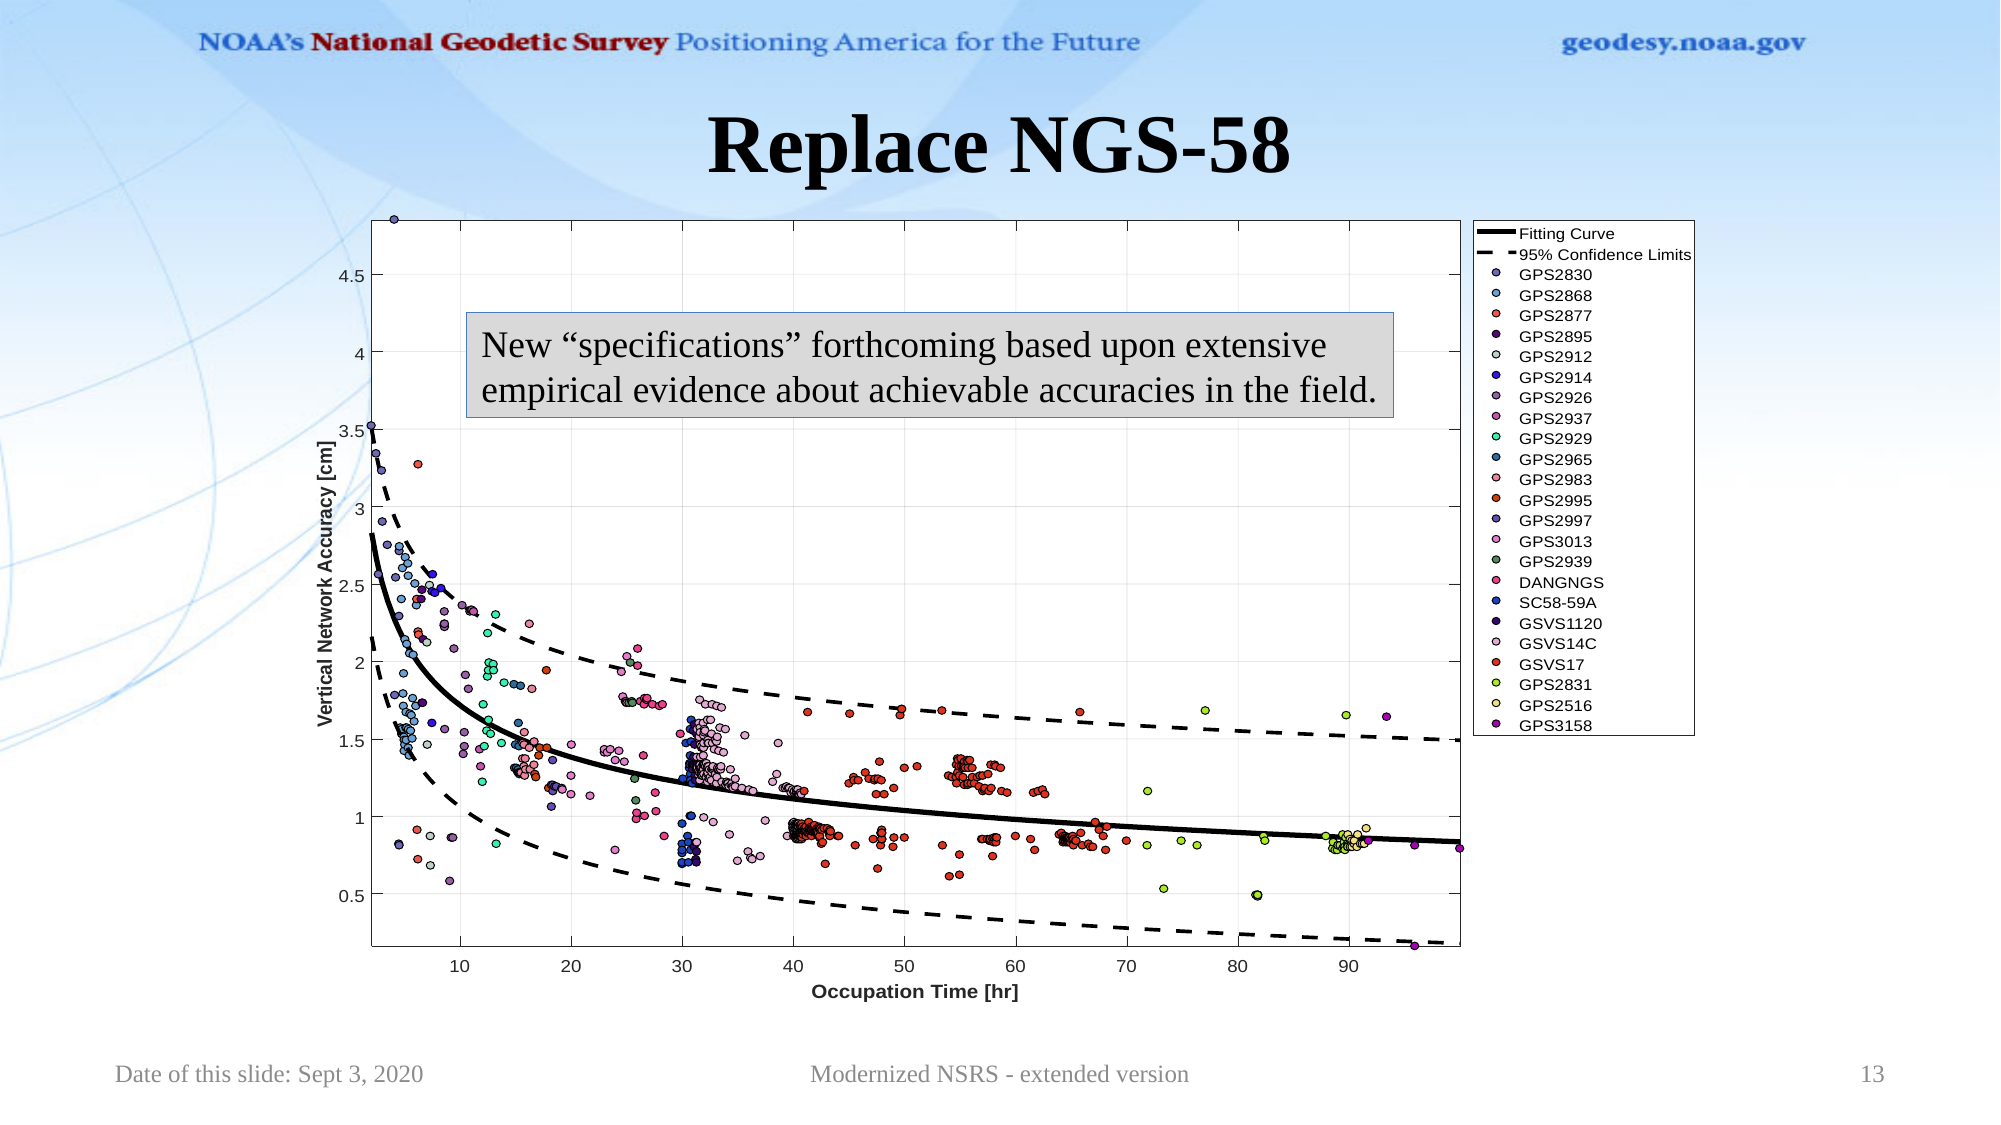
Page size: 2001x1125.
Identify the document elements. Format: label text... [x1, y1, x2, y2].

slide_number 13 [1433, 1042, 1900, 1103]
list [303, 202, 1707, 1044]
footer Modernized NSRS - extended version [683, 1051, 1317, 1103]
picture [0, 0, 2001, 1125]
title Replace NGS-58 [249, 45, 1750, 233]
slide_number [99, 1042, 567, 1103]
